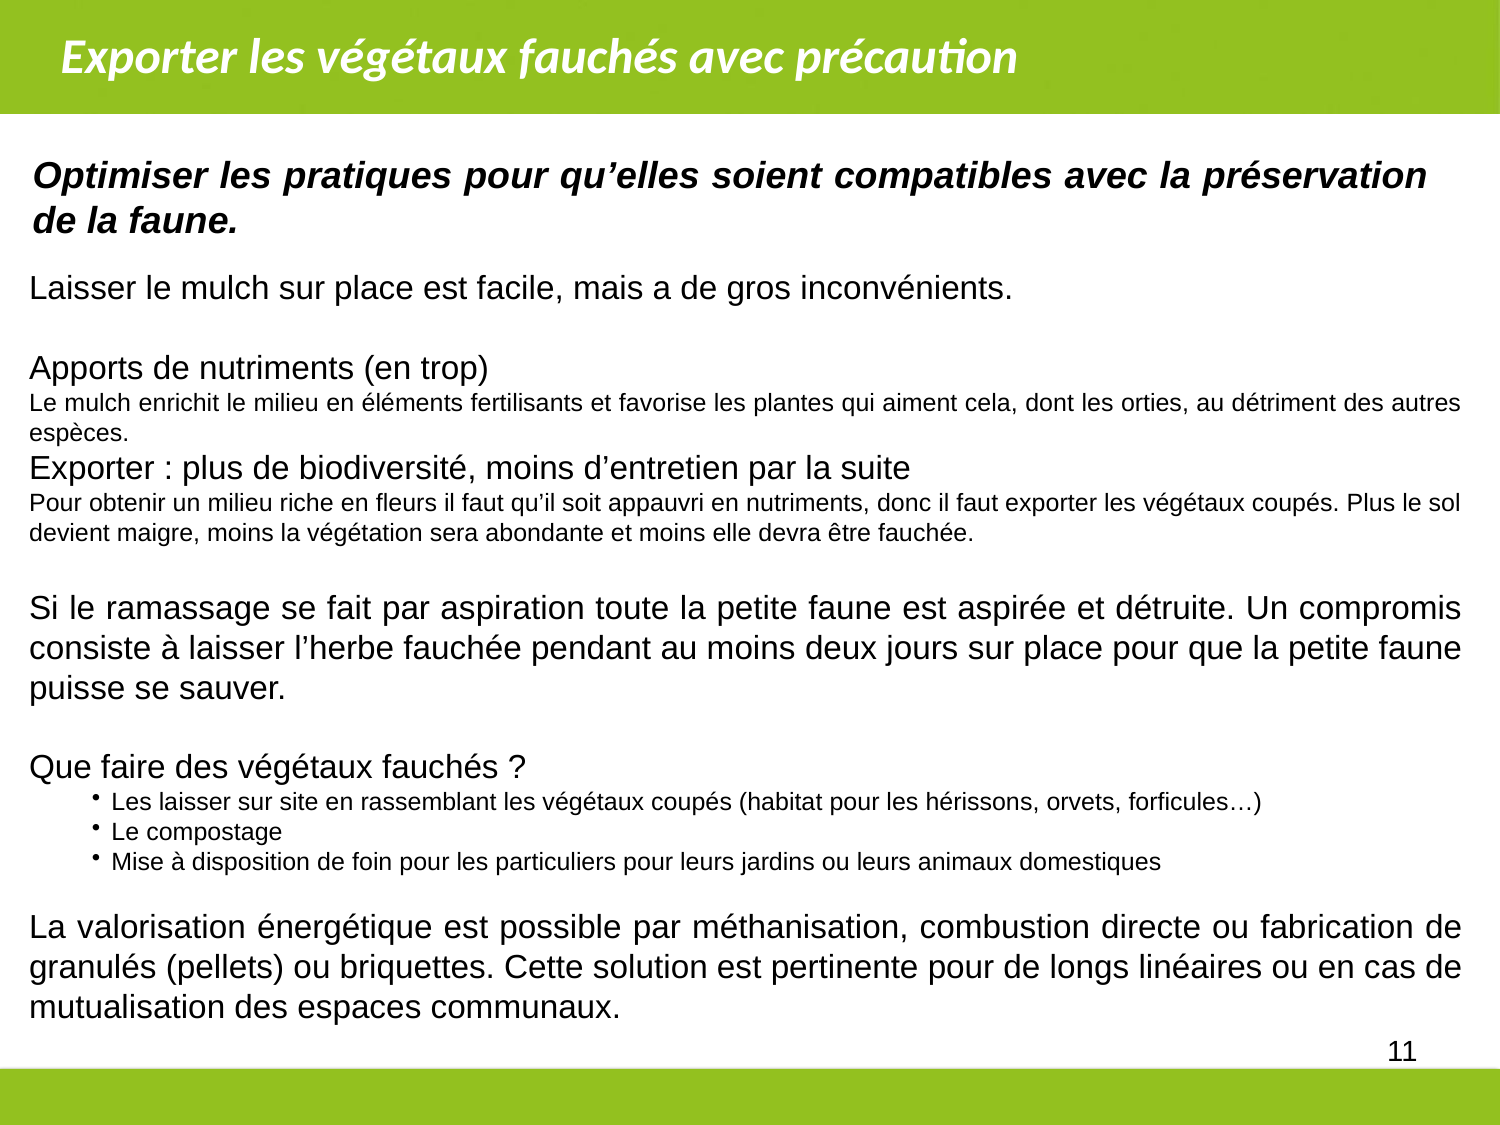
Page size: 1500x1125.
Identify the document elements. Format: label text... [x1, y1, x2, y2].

text_box Laisser le mulch sur place est facile, mais a de gros inconvénients. Apports de nutriments (en trop) Le mulch enrichit le milieu en éléments fertilisants et favorise les plantes qui aiment cela, dont les orties, au détriment des autres espèces. Exporter : plus de biodiversité, moins d’entretien par la suite Pour obtenir un milieu riche en fleurs il faut qu’il soit appauvri en nutriments, donc il faut exporter les végétaux coupés. Plus le sol devient maigre, moins la végétation sera abondante et moins elle devra être fauchée. Si le ramassage se fait par aspiration toute la petite faune est aspirée et détruite. Un compromis consiste à laisser l’herbe fauchée pendant au moins deux jours sur place pour que la petite faune puisse se sauver. Que faire des végétaux fauchés ? Les laisser sur site en rassemblant les végétaux coupés (habitat pour les hérissons, orvets, forficules…) Le compostage Mise à disposition de foin pour les particuliers pour leurs jardins ou leurs animaux domestiques La valorisation énergétique est possible par méthanisation, combustion directe ou fabrication de granulés (pellets) ou briquettes. Cette solution est pertinente pour de longs linéaires ou en cas de mutualisation des espaces communaux. [21, 259, 1473, 1033]
text_box Optimiser les pratiques pour qu’elles soient compatibles avec la préservation de la faune. [25, 143, 1437, 249]
text_box [0, 1068, 1500, 1125]
picture [0, 0, 1500, 114]
slide_number 11 [1377, 1033, 1426, 1073]
